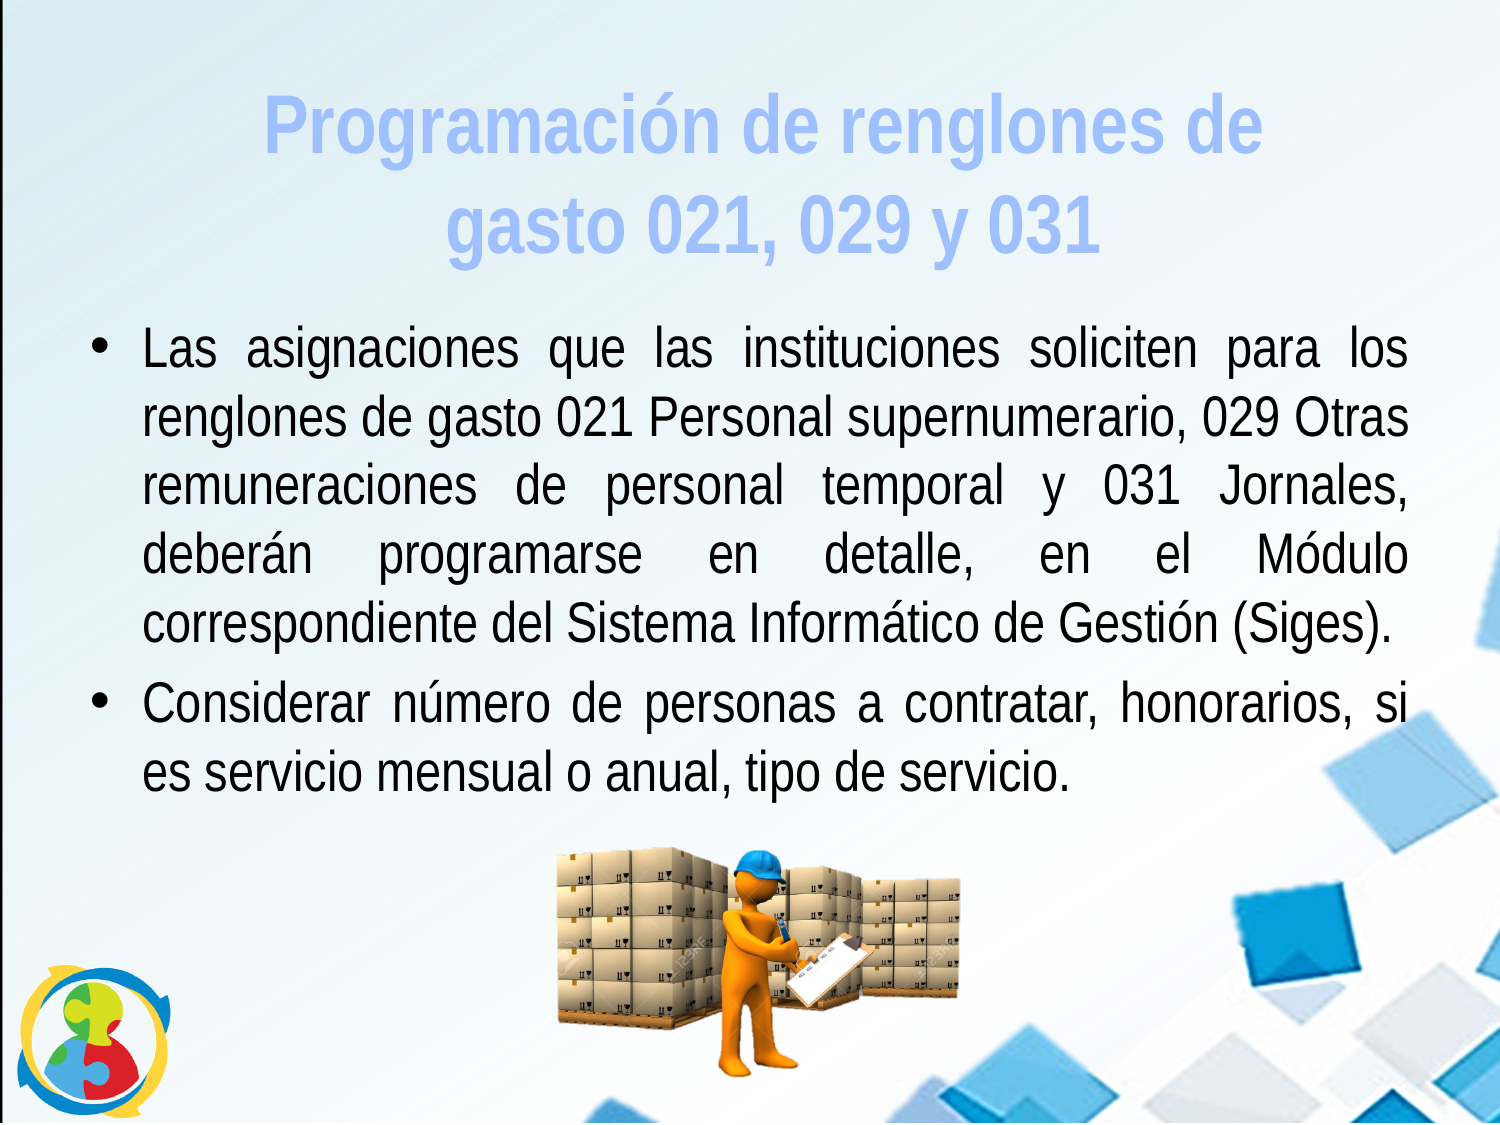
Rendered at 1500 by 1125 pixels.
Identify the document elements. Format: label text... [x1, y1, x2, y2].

list Las asignaciones que las instituciones soliciten para los renglones de gasto 021 Personal supernumerario, 029 Otras remuneraciones de personal temporal y 031 Jornales, deberán programarse en detalle, en el Módulo correspondiente del Sistema Informático de Gestión (Siges). Considerar número de personas a contratar, honorarios, si es servicio mensual o anual, tipo de servicio. [75, 302, 1425, 882]
text_box Programación de renglones de gasto 021, 029 y 031 [248, 62, 1300, 378]
picture [0, 0, 1500, 1123]
